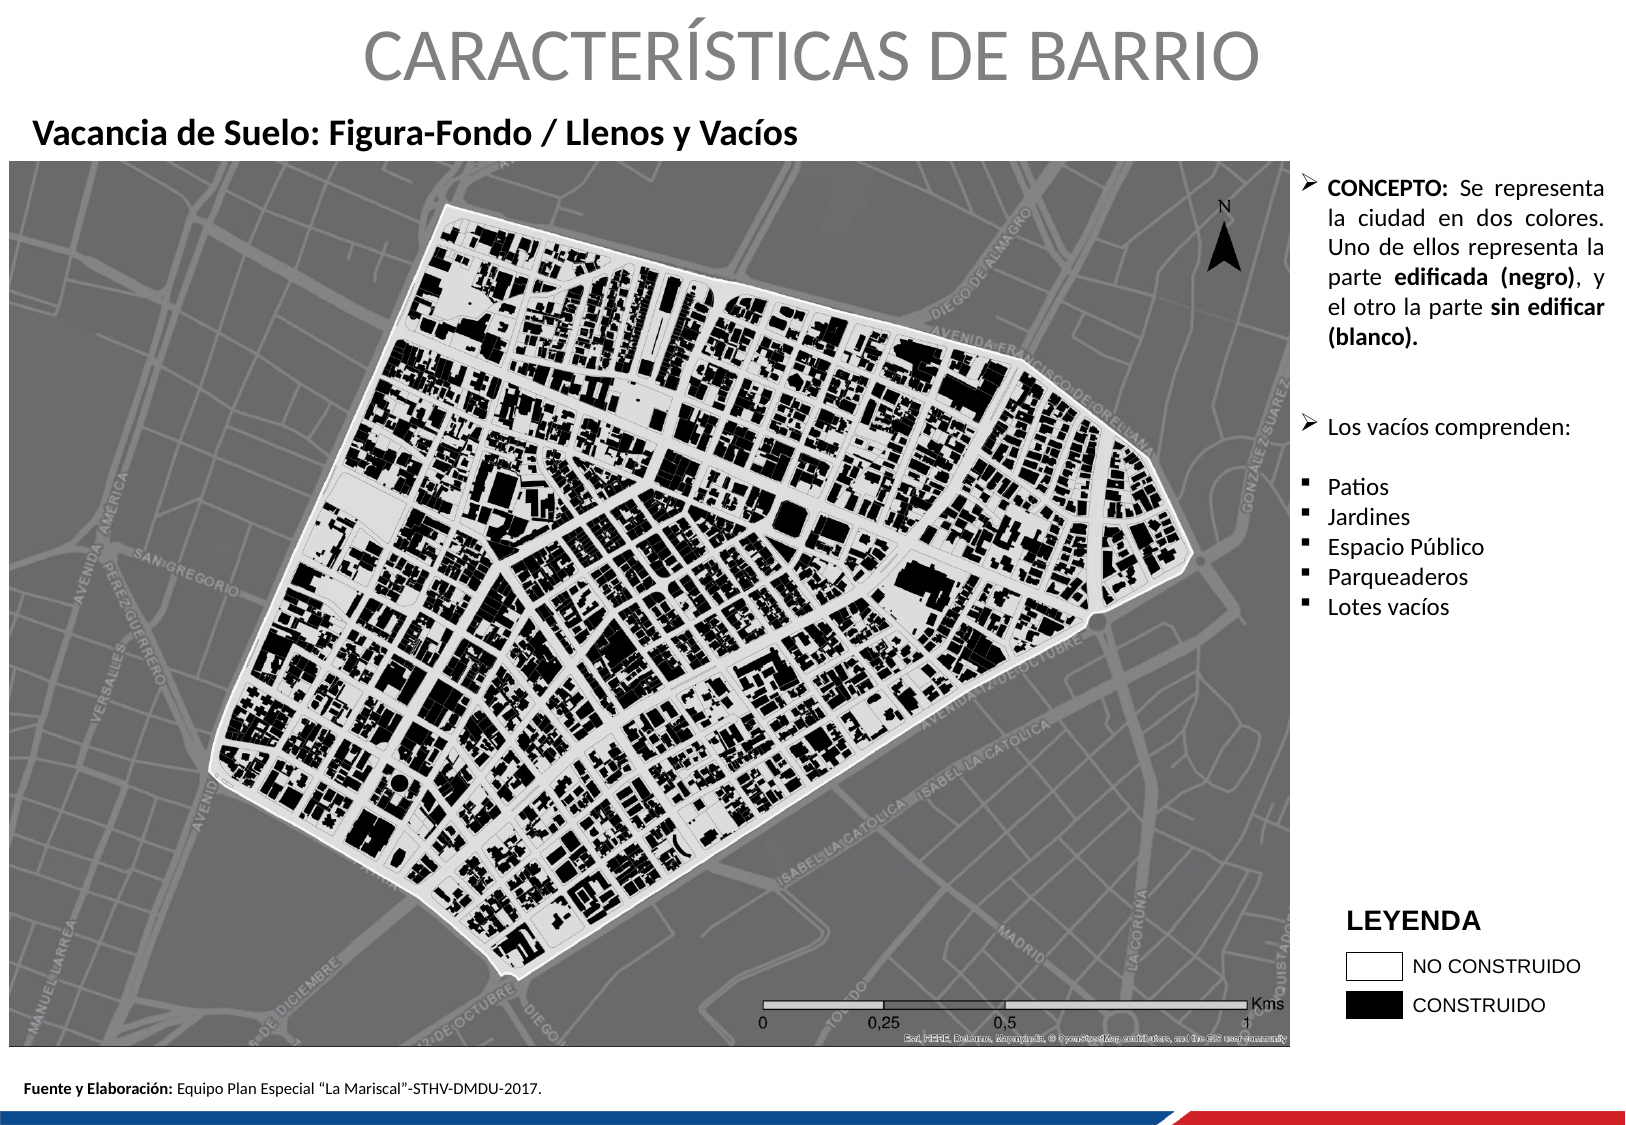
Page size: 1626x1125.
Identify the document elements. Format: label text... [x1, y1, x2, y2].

picture [9, 161, 1291, 1048]
picture [0, 1111, 1625, 1125]
title CARACTERÍSTICAS DE BARRIO [81, 0, 1544, 106]
text_box Vacancia de Suelo: Figura-Fondo / Llenos y Vacíos [0, 100, 837, 161]
text_box Fuente y Elaboración: Equipo Plan Especial “La Mariscal”-STHV-DMDU-2017. [9, 1070, 1185, 1106]
picture [1331, 890, 1589, 1034]
text_box CONCEPTO: Se representa la ciudad en dos colores. Uno de ellos representa la parte edificada (negro), y el otro la parte sin edificar (blanco). Los vacíos comprenden: Patios Jardines Espacio Público Parqueaderos Lotes vacíos [1293, 163, 1620, 628]
